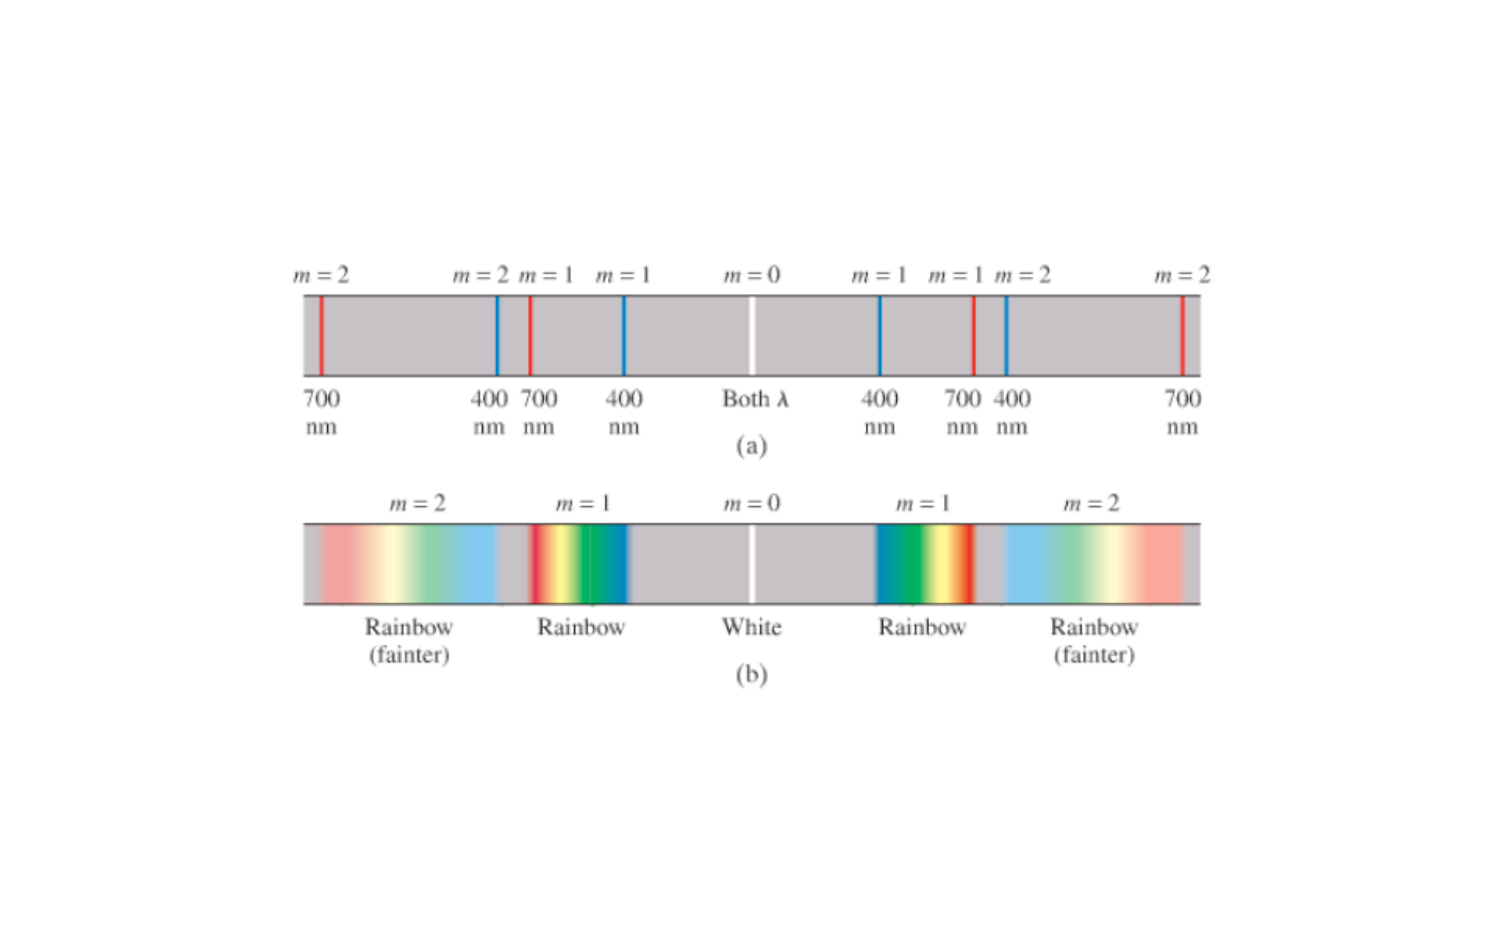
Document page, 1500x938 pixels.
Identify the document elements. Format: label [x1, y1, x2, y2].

picture [262, 243, 1237, 694]
